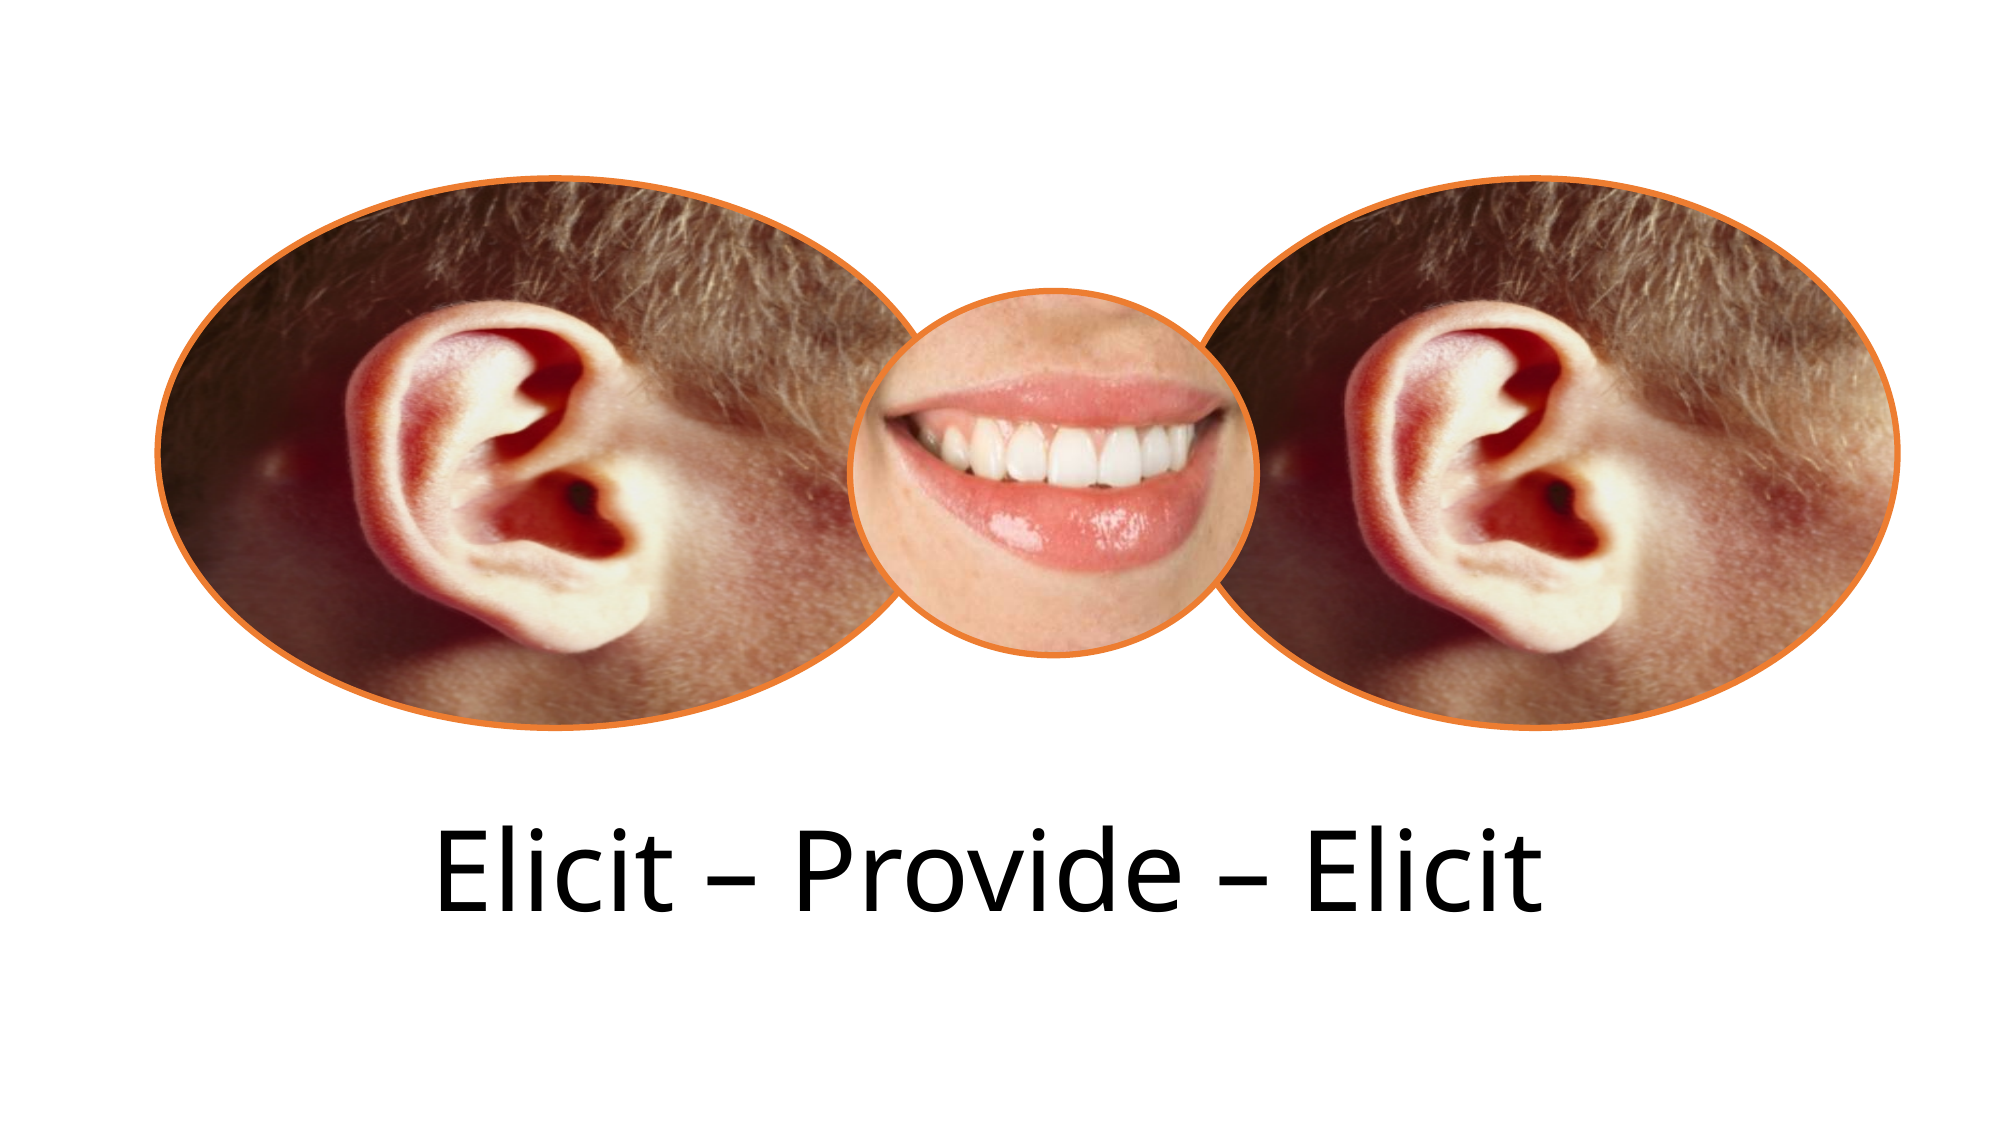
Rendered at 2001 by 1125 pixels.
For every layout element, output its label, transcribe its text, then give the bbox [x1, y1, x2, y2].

text_box [157, 178, 916, 728]
title Elicit – Provide – Elicit [0, 800, 1976, 950]
text_box [1201, 178, 1898, 728]
text_box [849, 290, 1257, 656]
